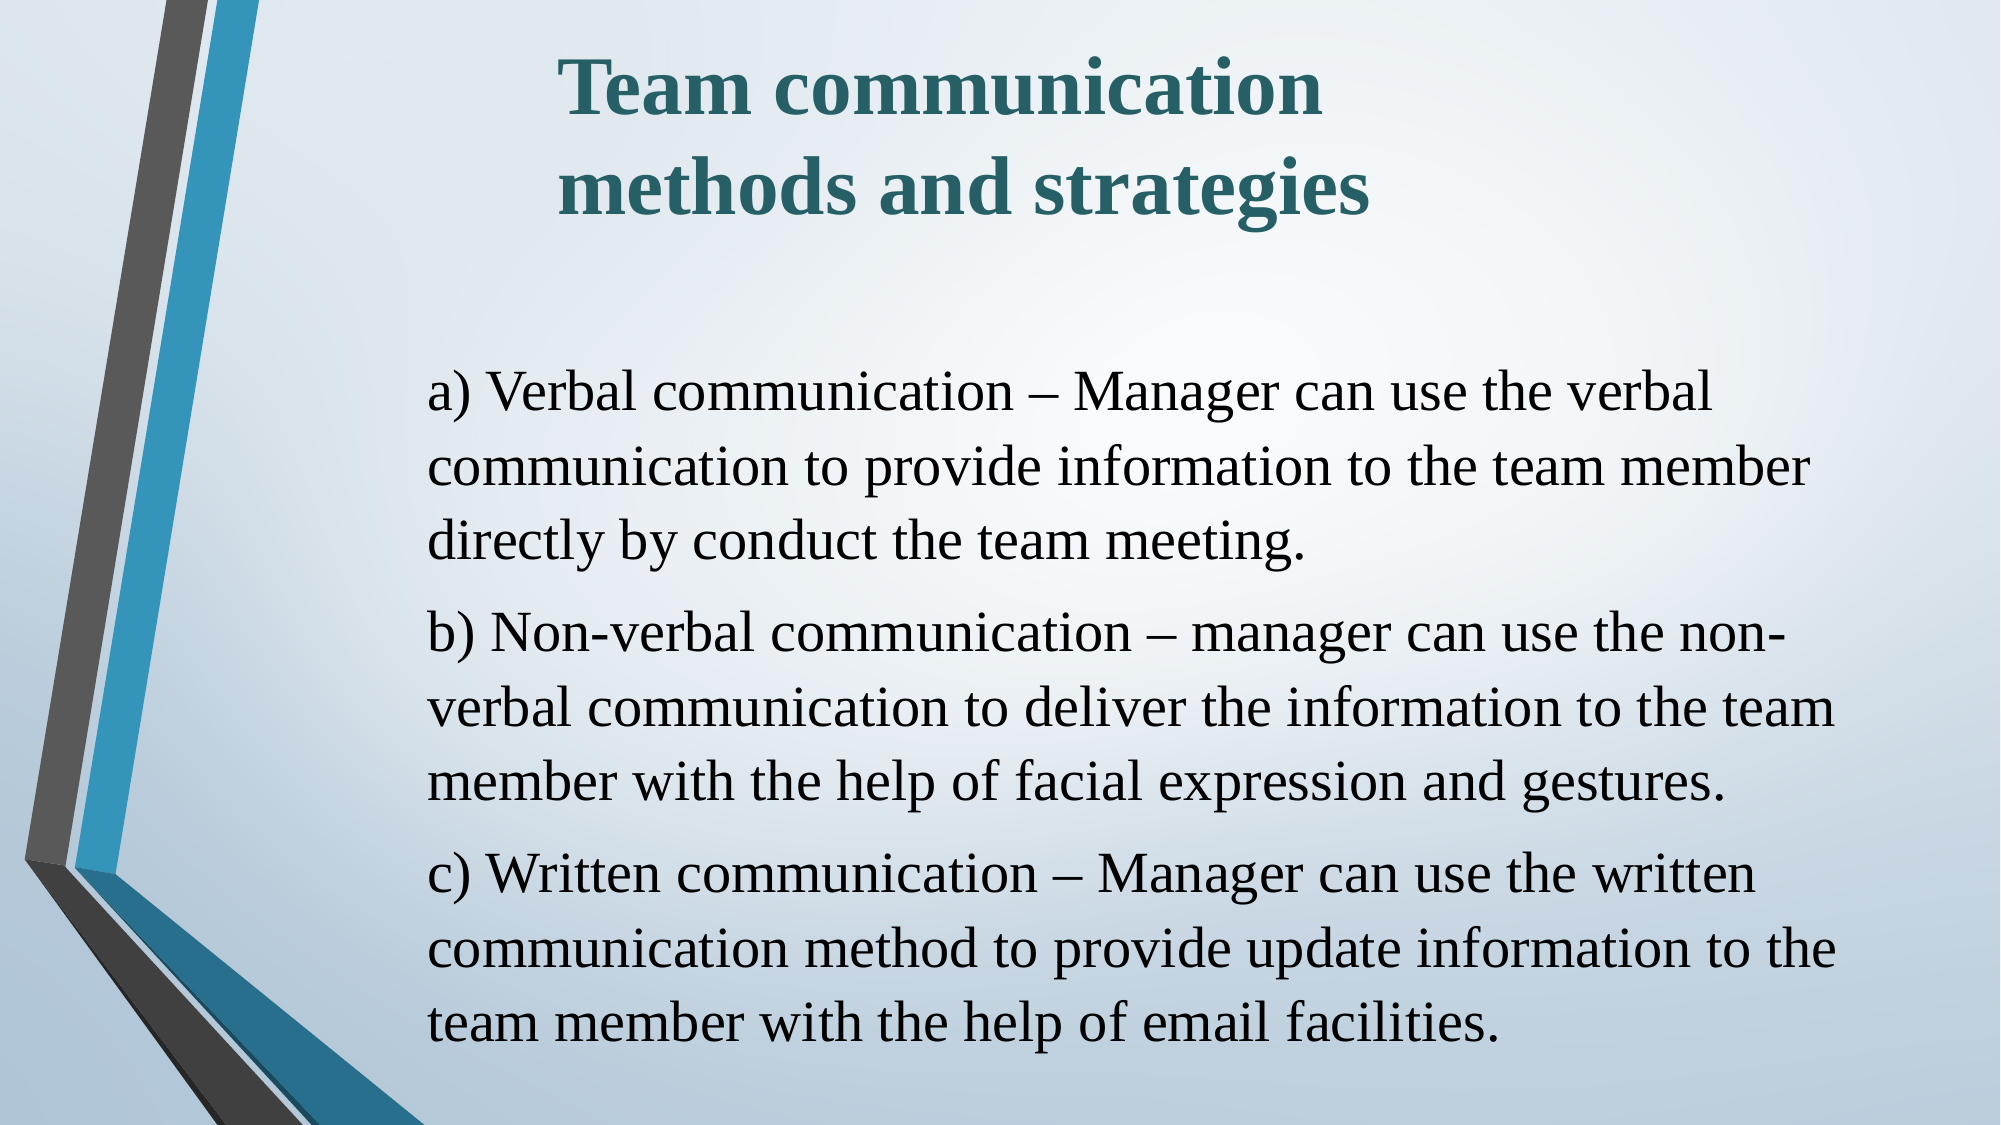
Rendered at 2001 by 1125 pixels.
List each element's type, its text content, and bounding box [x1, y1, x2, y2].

text_box Team communication methods and strategies [542, 23, 1543, 239]
text_box a) Verbal communication – Manager can use the verbal communication to provide information to the team member directly by conduct the team meeting. b) Non-verbal communication – manager can use the non-verbal communication to deliver the information to the team member with the help of facial expression and gestures. c) Written communication – Manager can use the written communication method to provide update information to the team member with the help of email facilities. [412, 339, 1900, 1061]
